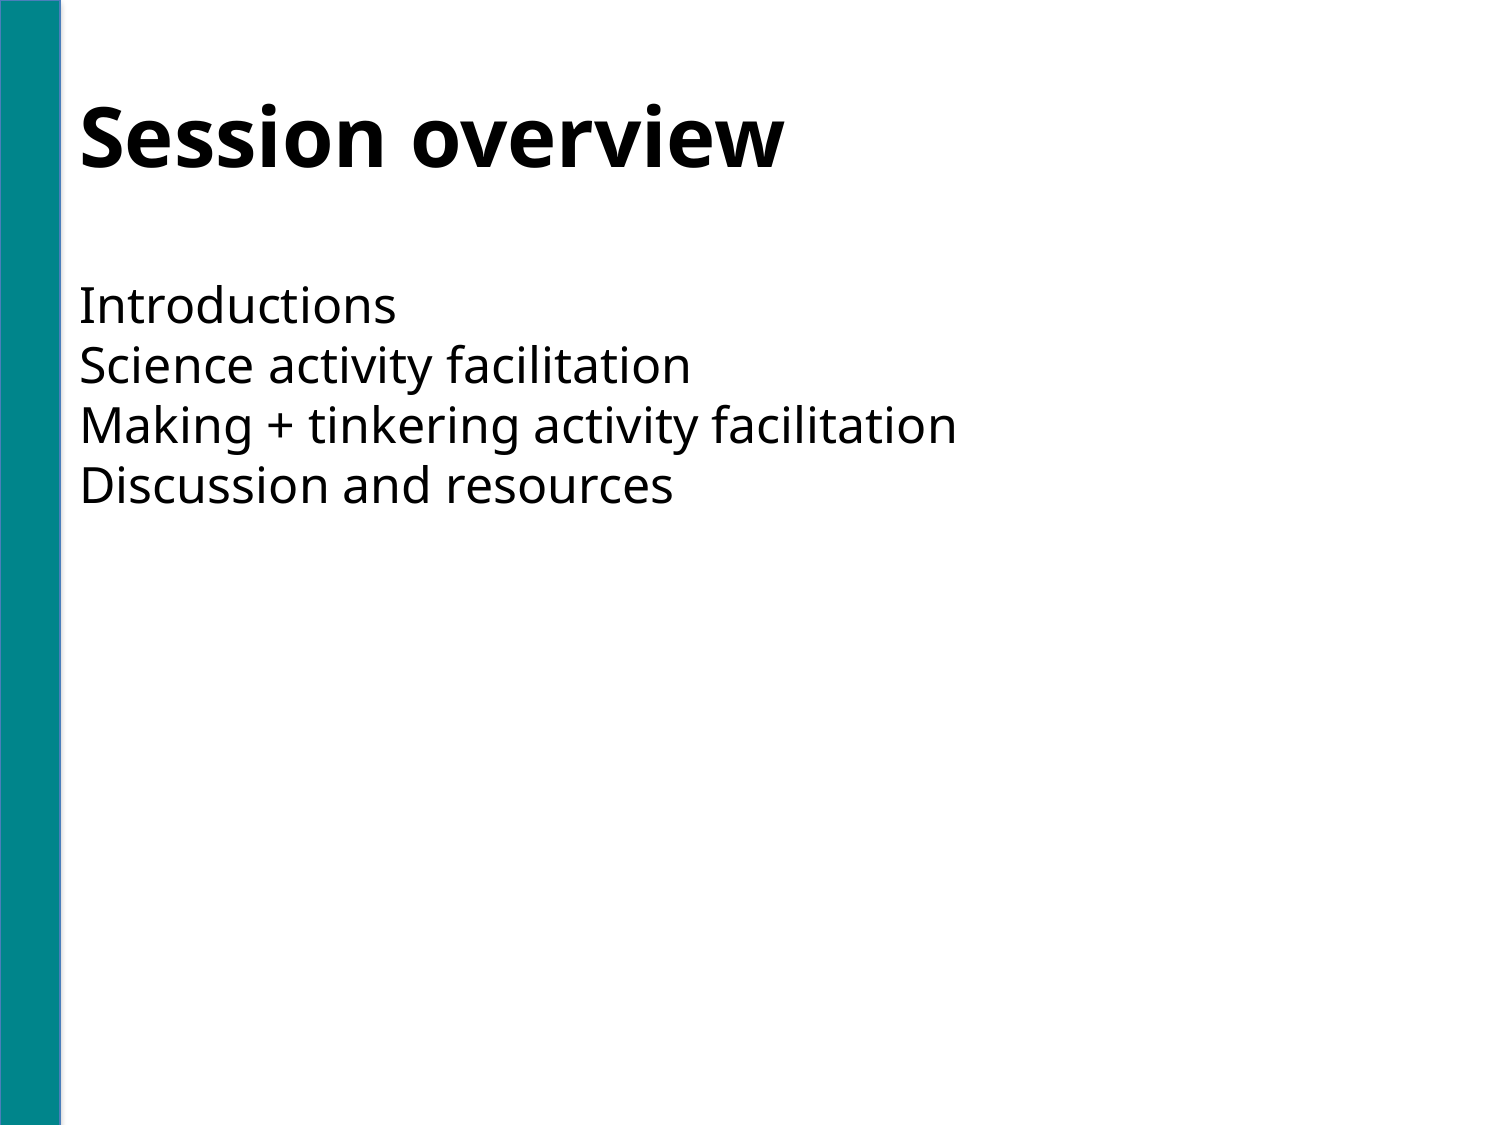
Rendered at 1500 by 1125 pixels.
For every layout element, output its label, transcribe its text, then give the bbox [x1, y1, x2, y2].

text_box Introductions Science activity facilitation Making + tinkering activity facilitation Discussion and resources [65, 266, 1500, 522]
text_box Session overview [65, 77, 1467, 192]
text_box [0, 0, 61, 1125]
